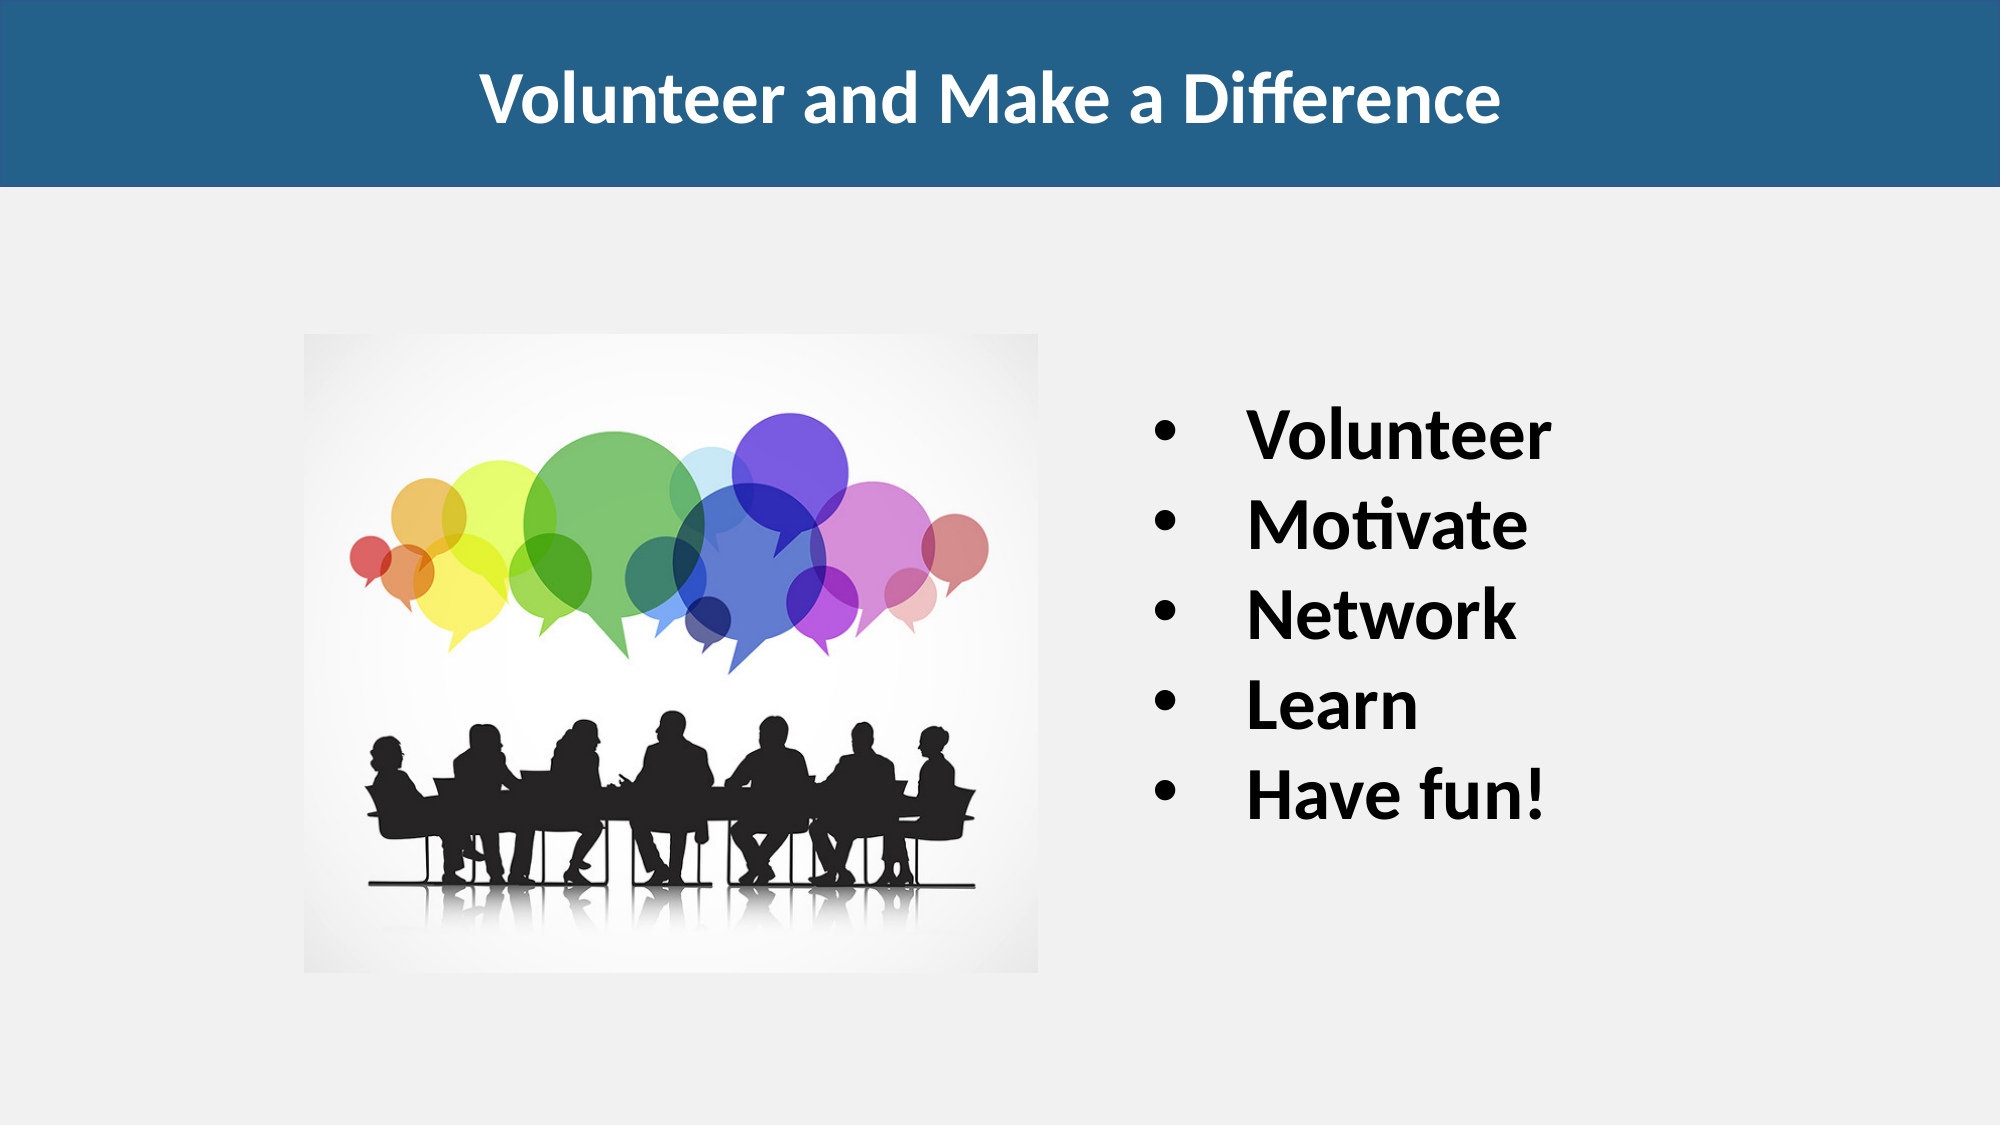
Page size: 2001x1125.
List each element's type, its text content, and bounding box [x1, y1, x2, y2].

text_box Volunteer and Make a Difference [0, 0, 2000, 187]
picture [304, 334, 1037, 973]
text_box Volunteer Motivate Network Learn Have fun! [1137, 376, 1632, 842]
